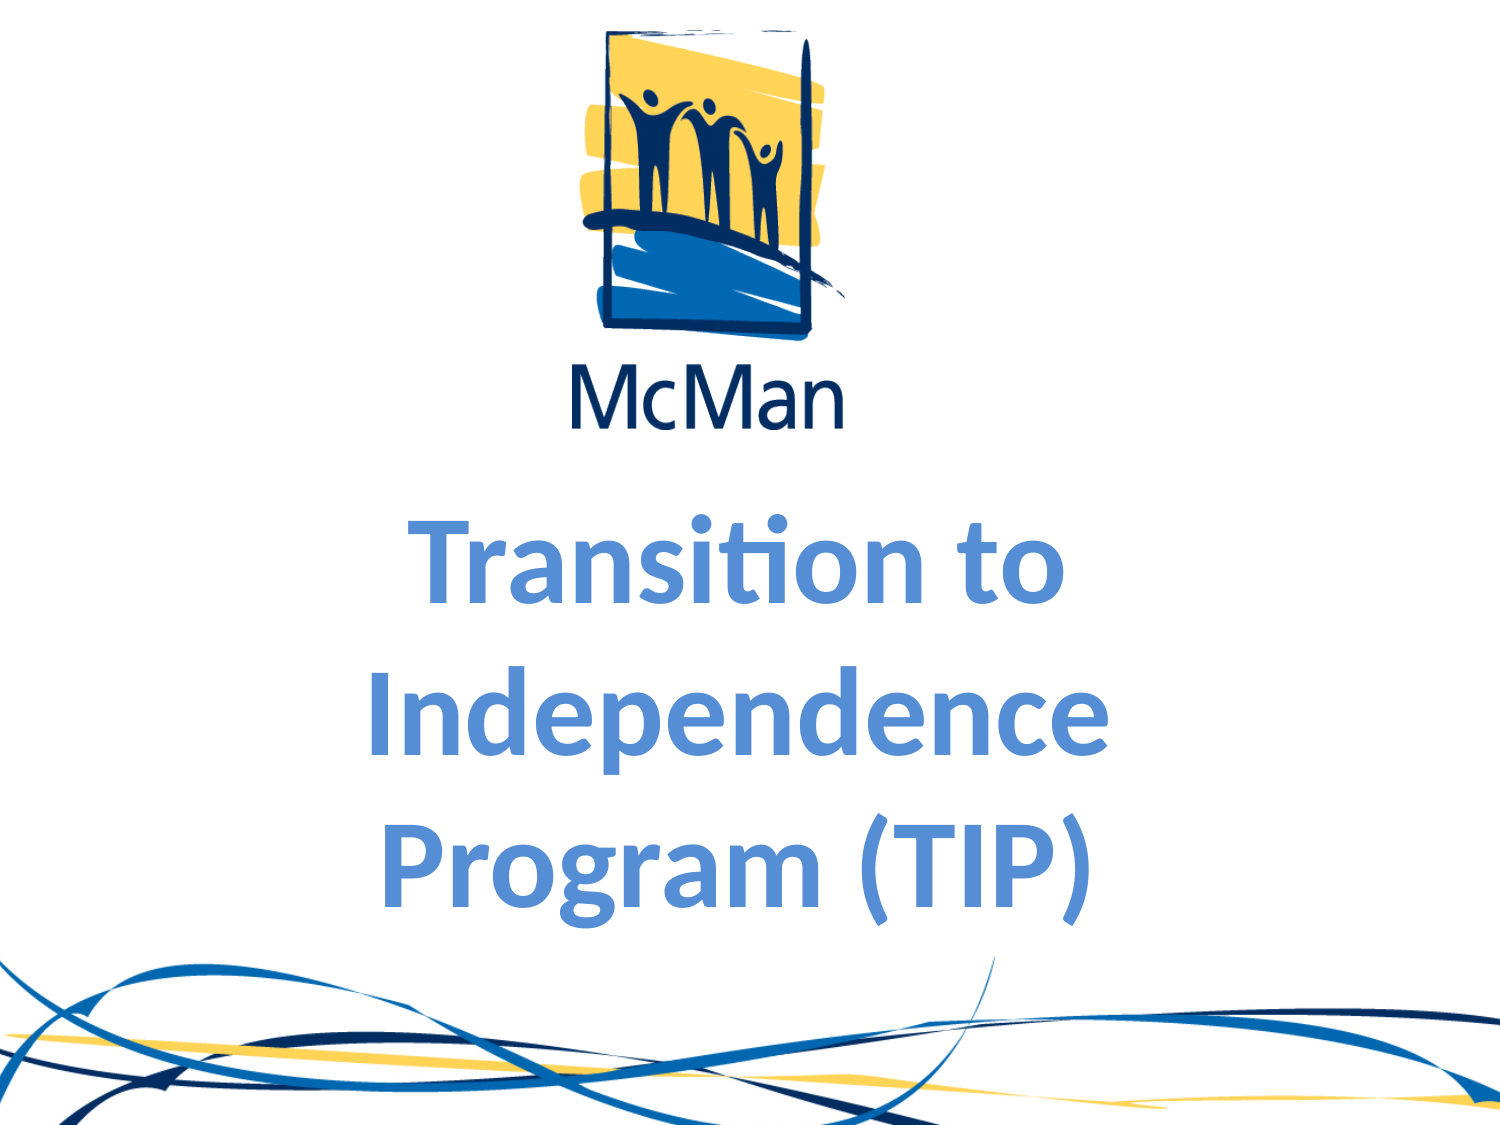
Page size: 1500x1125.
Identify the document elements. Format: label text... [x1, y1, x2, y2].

title Transition to Independence Program (TIP) [159, 385, 1317, 891]
picture [572, 30, 845, 430]
picture [0, 893, 1500, 1125]
